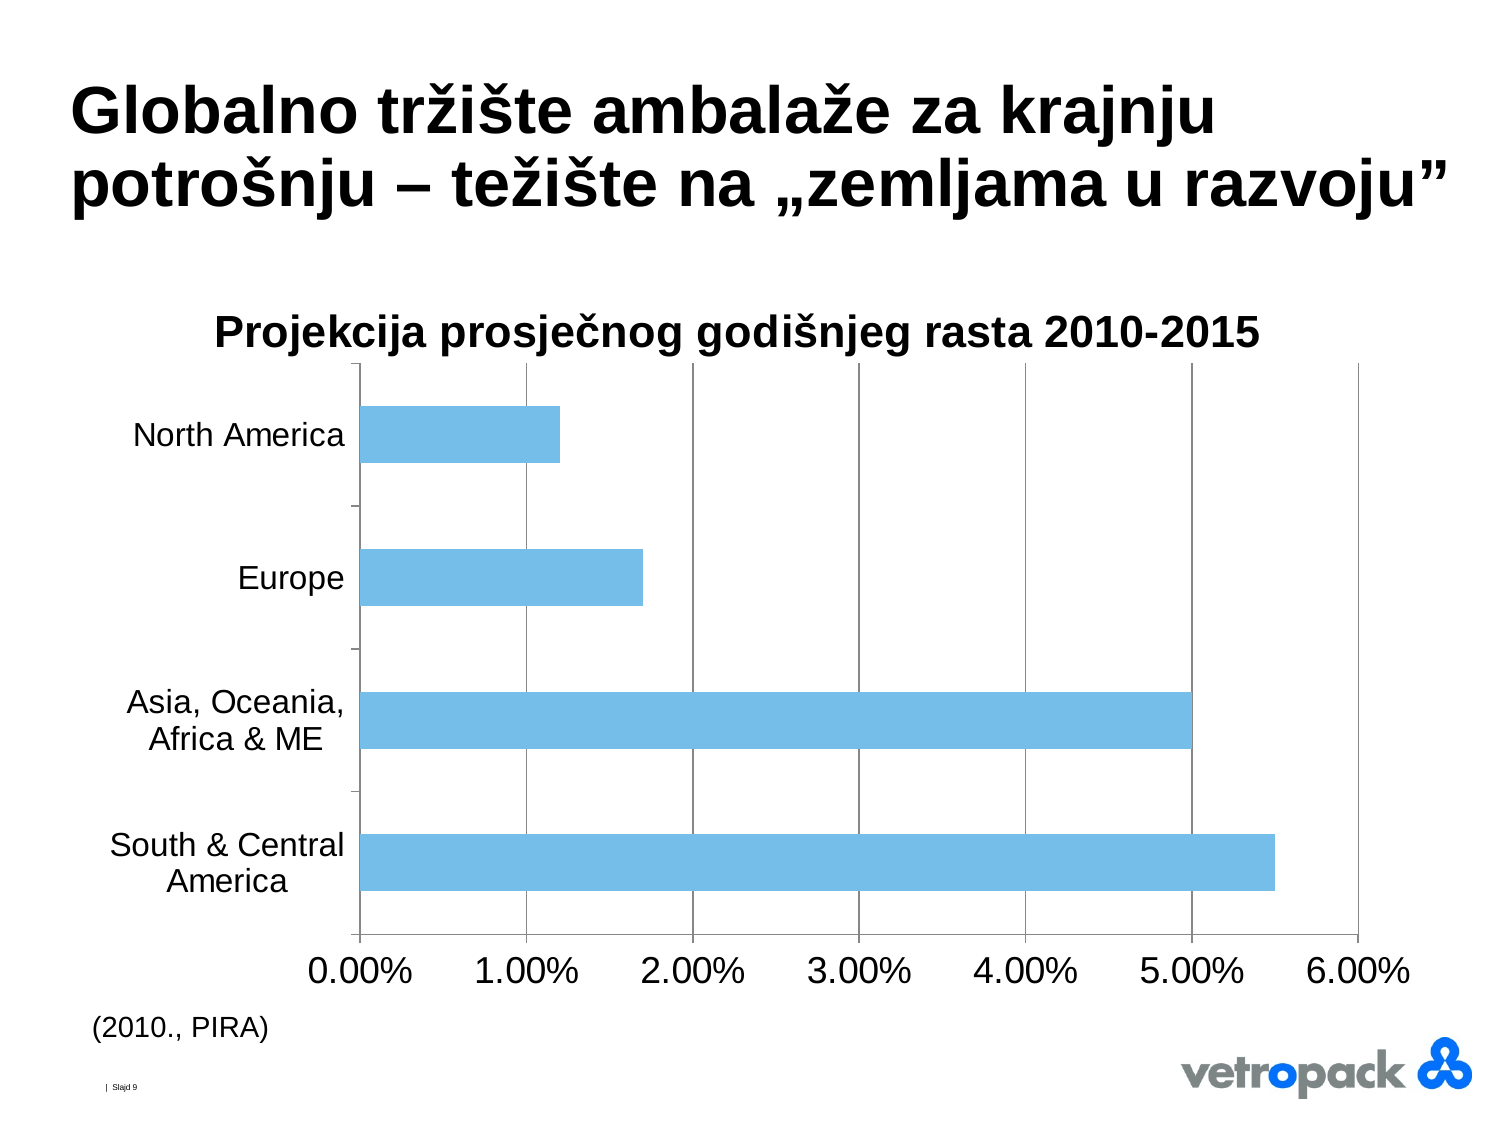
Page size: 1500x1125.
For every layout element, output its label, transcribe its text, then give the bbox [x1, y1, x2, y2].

title Globalno tržište ambalaže za krajnju potrošnju – težište na „zemljama u razvoju” [64, 68, 1500, 226]
chart [64, 269, 1425, 1013]
slide_number | Slajd 9 [99, 1076, 150, 1098]
picture [1180, 1037, 1472, 1099]
text_box (2010., PIRA) [77, 1022, 285, 1051]
